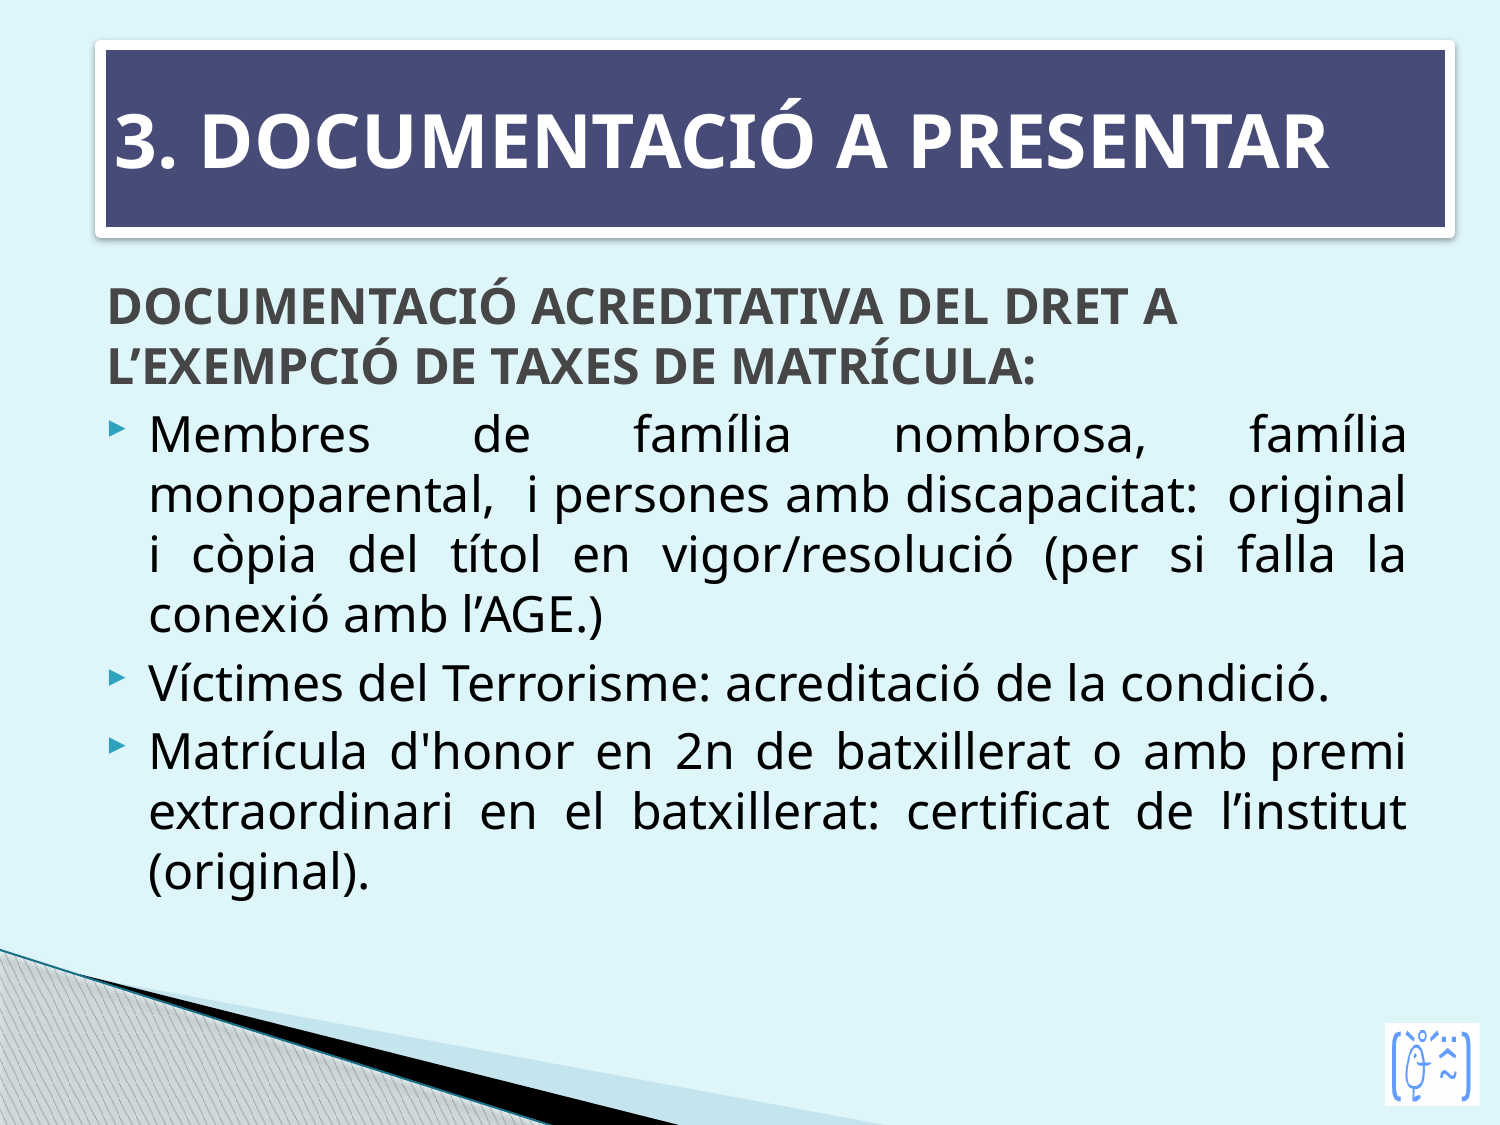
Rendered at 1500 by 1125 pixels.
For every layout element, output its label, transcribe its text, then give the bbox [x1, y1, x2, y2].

list DOCUMENTACIÓ ACREDITATIVA DEL DRET A L’EXEMPCIÓ DE TAXES DE MATRÍCULA: Membres de família nombrosa, família monoparental, i persones amb discapacitat: original i còpia del títol en vigor/resolució (per si falla la conexió amb l’AGE.) Víctimes del Terrorisme: acreditació de la condició. Matrícula d'honor en 2n de batxillerat o amb premi extraordinari en el batxillerat: certificat de l’institut (original). [73, 267, 1424, 1071]
title 3. DOCUMENTACIÓ A PRESENTAR [95, 40, 1455, 238]
picture [1384, 1022, 1480, 1107]
